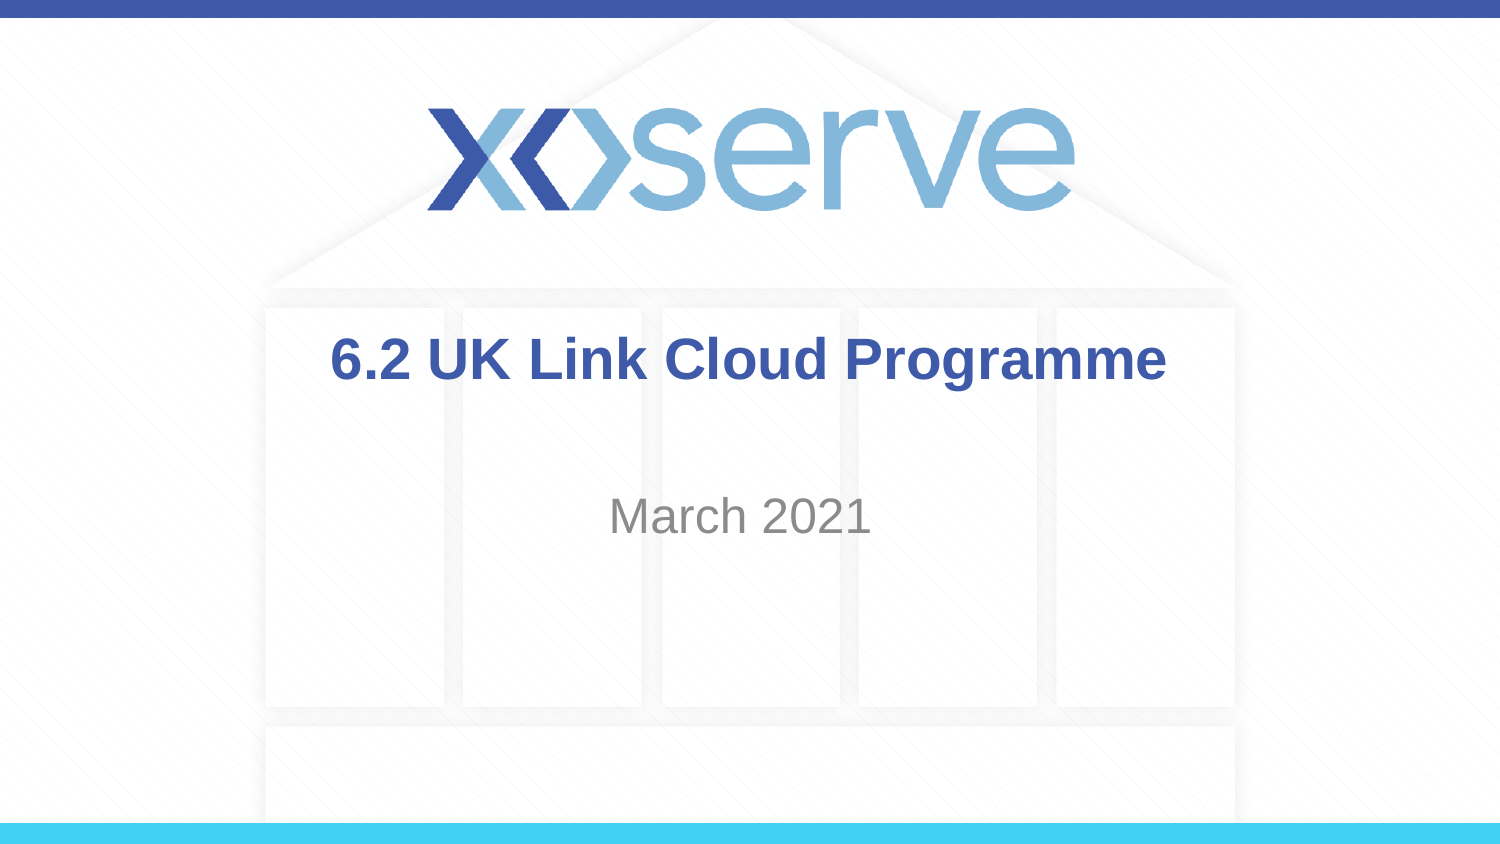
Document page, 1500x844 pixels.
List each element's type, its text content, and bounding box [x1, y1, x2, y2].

subtitle March 2021 [215, 336, 1266, 553]
title 6.2 UK Link Cloud Programme [112, 265, 1388, 447]
picture [0, 0, 1500, 844]
